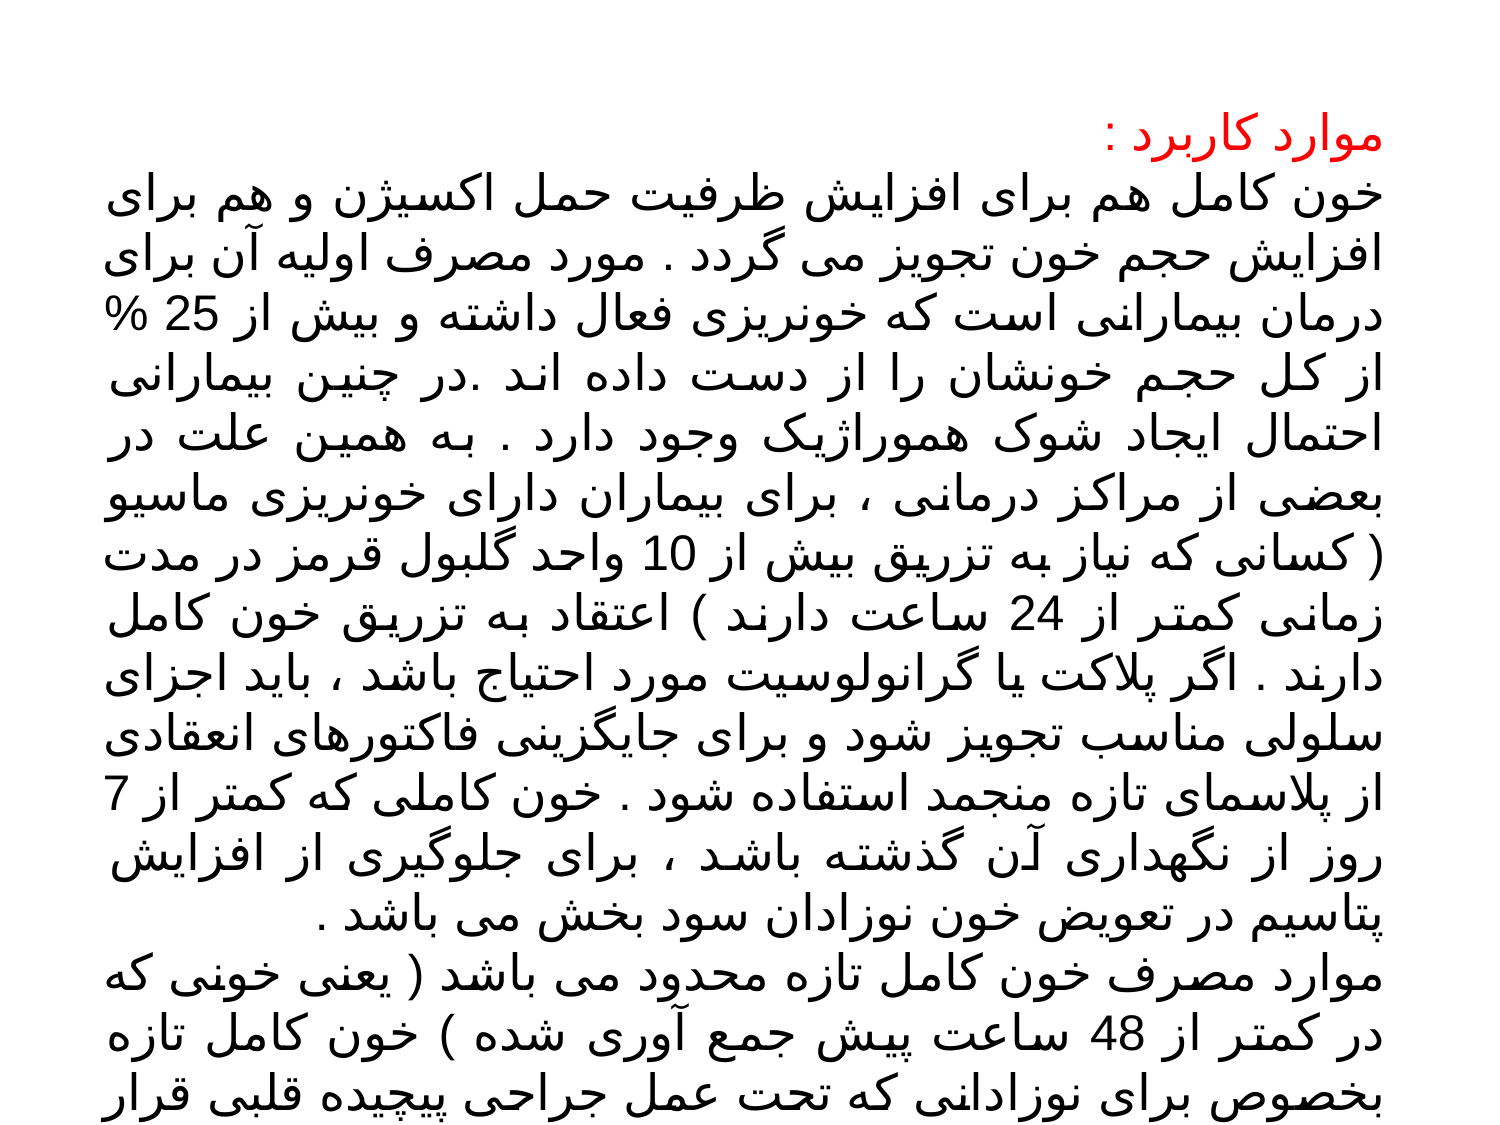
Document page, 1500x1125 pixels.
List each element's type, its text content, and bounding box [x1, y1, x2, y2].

text_box موارد کاربرد : خون کامل هم برای افزایش ظرفیت حمل اکسیژن و هم برای افزایش حجم خون تجویز می گردد . مورد مصرف اولیه آن برای درمان بیمارانی است که خونریزی فعال داشته و بیش از 25 % از کل حجم خونشان را از دست داده اند .در چنین بیمارانی احتمال ایجاد شوک هموراژیک وجود دارد . به همین علت در بعضی از مراکز درمانی ، برای بیماران دارای خونریزی ماسیو ( کسانی که نیاز به تزریق بیش از 10 واحد گلبول قرمز در مدت زمانی کمتر از 24 ساعت دارند ) اعتقاد به تزریق خون کامل دارند . اگر پلاکت یا گرانولوسیت مورد احتیاج باشد ، باید اجزای سلولی مناسب تجویز شود و برای جایگزینی فاکتورهای انعقادی از پلاسمای تازه منجمد استفاده شود . خون کاملی که کمتر از 7 روز از نگهداری آن گذشته باشد ، برای جلوگیری از افزایش پتاسیم در تعویض خون نوزادان سود بخش می باشد . موارد مصرف خون کامل تازه محدود می باشد ( یعنی خونی که در کمتر از 48 ساعت پیش جمع آوری شده ) خون کامل تازه بخصوص برای نوزادانی که تحت عمل جراحی پیچیده قلبی قرار می گیرند کاربرد دارد . [87, 92, 1400, 1125]
